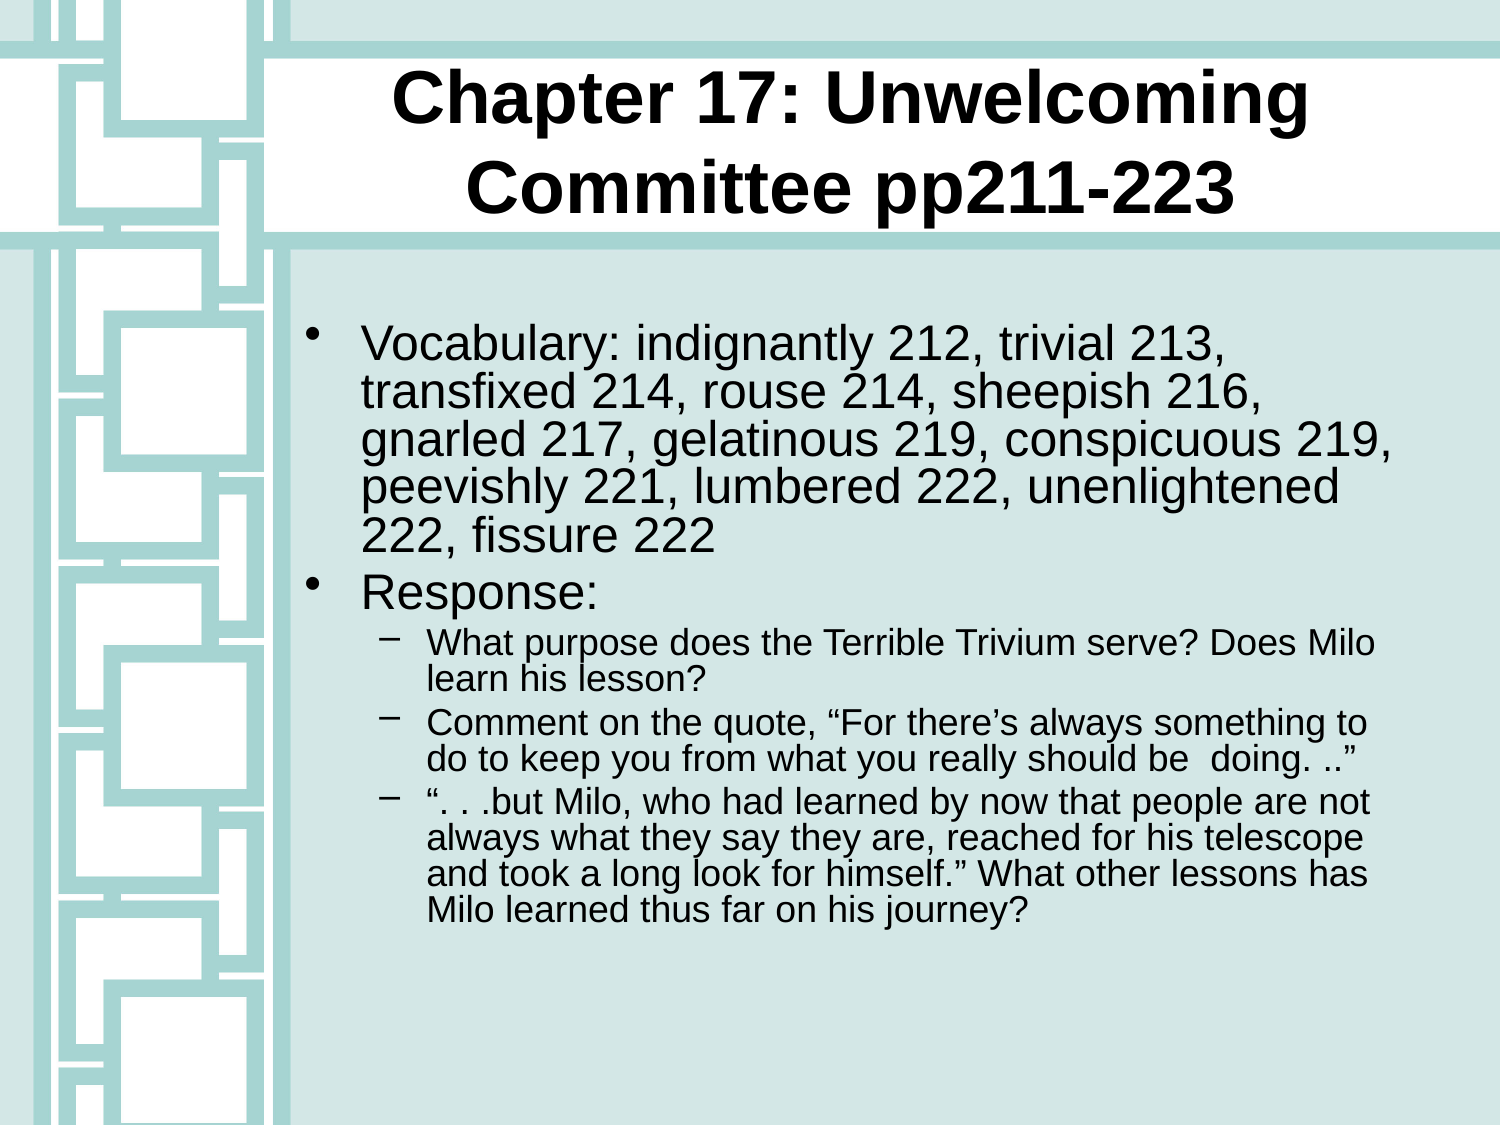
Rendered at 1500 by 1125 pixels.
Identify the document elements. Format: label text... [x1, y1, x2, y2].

title Chapter 17: Unwelcoming Committee pp211-223 [277, 44, 1426, 233]
list Vocabulary: indignantly 212, trivial 213, transfixed 214, rouse 214, sheepish 216, gnarled 217, gelatinous 219, conspicuous 219, peevishly 221, lumbered 222, unenlightened 222, fissure 222 Response: What purpose does the Terrible Trivium serve? Does Milo learn his lesson? Comment on the quote, “For there’s always something to do to keep you from what you really should be doing. ..” “. . .but Milo, who had learned by now that people are not always what they say they are, reached for his telescope and took a long look for himself.” What other lessons has Milo learned thus far on his journey? [289, 314, 1426, 1057]
picture [0, 0, 1500, 1125]
